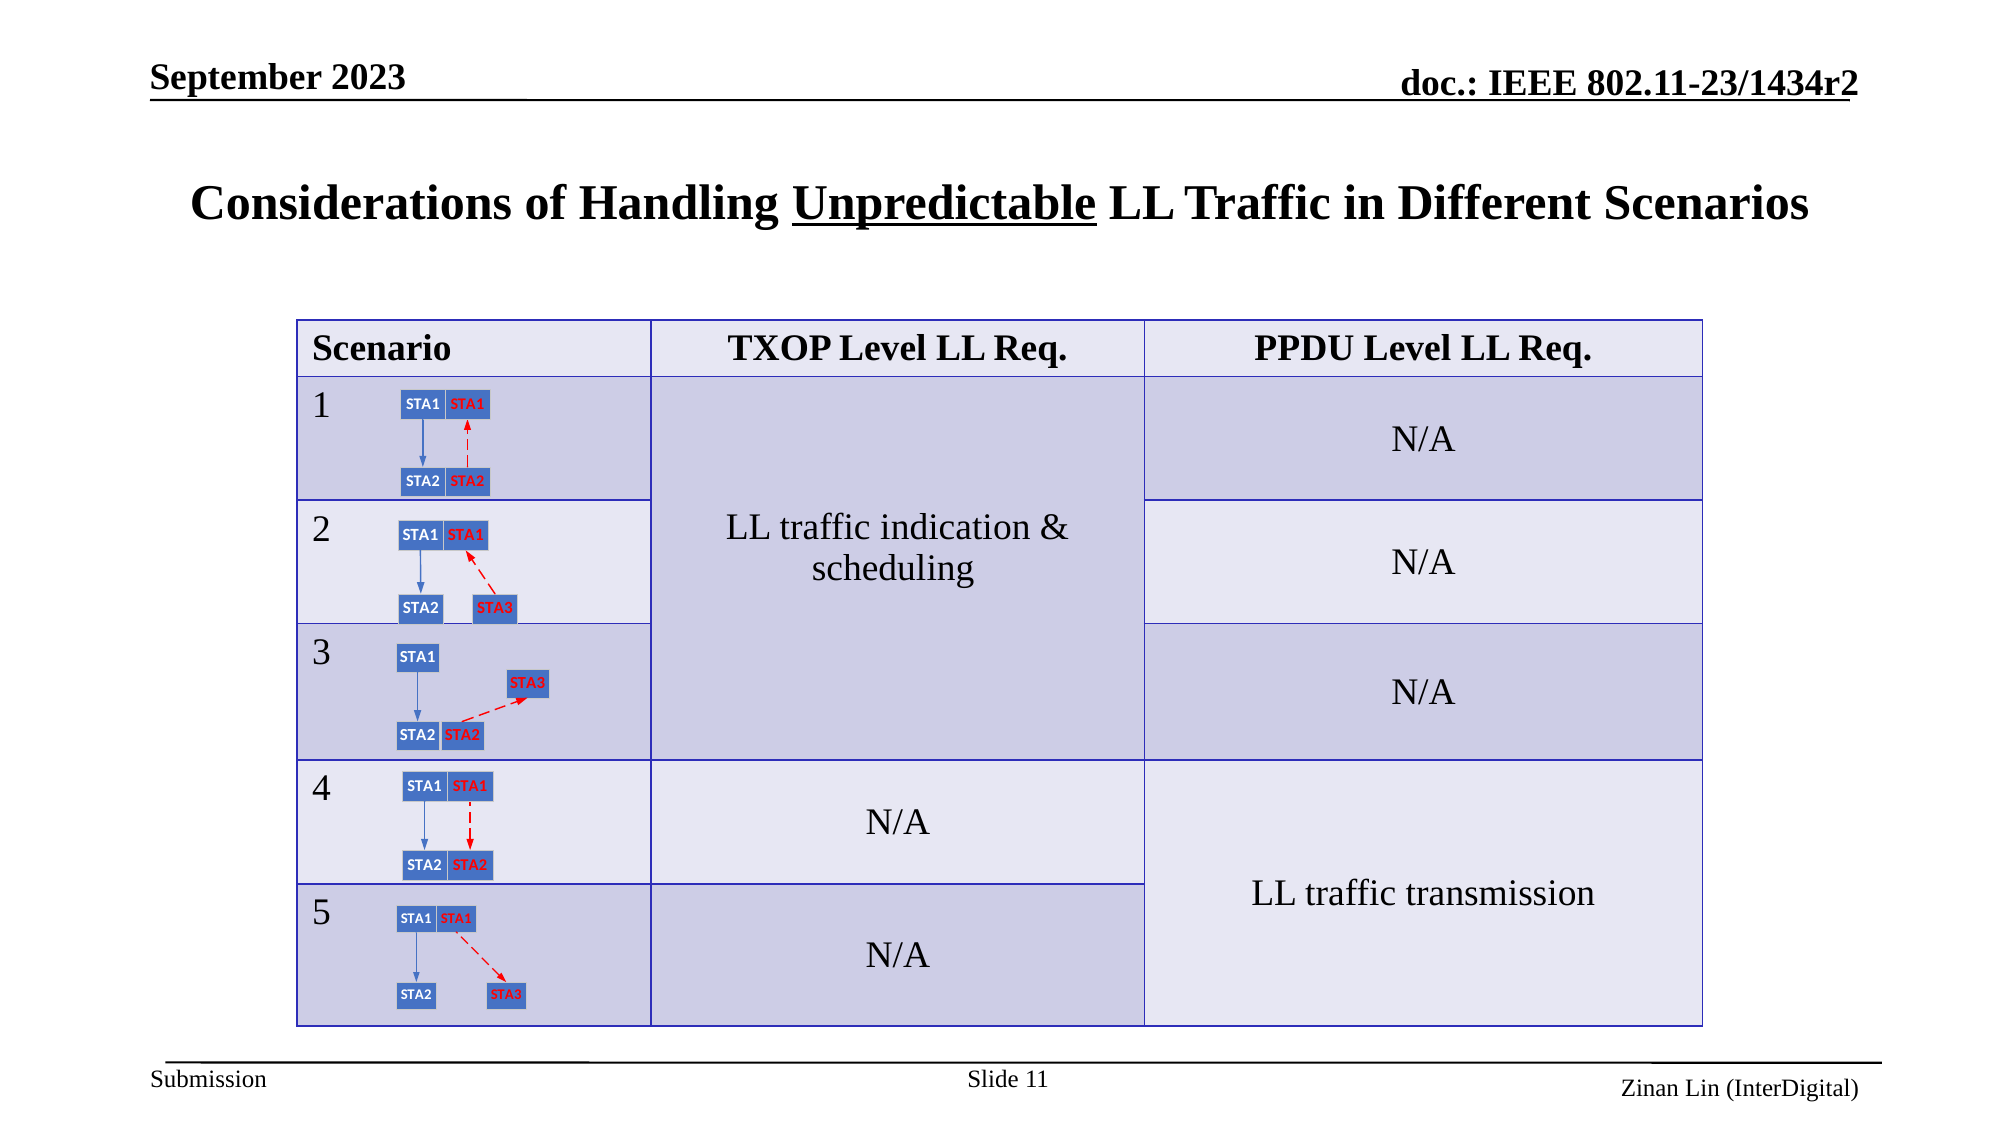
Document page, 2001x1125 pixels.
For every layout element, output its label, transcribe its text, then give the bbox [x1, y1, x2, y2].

picture [397, 769, 496, 884]
table_cell LL traffic indication & scheduling [652, 377, 1144, 759]
title Considerations of Handling Unpredictable LL Traffic in Different Scenarios [149, 112, 1850, 288]
picture [391, 903, 530, 1012]
table_cell 5 [298, 885, 650, 1025]
table_header TXOP Level LL Req. [652, 321, 1144, 376]
table_cell N/A [652, 885, 1144, 1025]
table_header PPDU Level LL Req. [1145, 321, 1702, 376]
table_cell 2 [298, 501, 650, 623]
picture [392, 518, 523, 628]
table_cell N/A [1145, 624, 1702, 759]
picture [389, 640, 554, 755]
table_cell N/A [1145, 377, 1702, 499]
table_cell 1 [298, 377, 650, 499]
table_cell 4 [298, 761, 650, 883]
picture [396, 387, 493, 500]
table_cell 3 [298, 624, 650, 759]
table_cell N/A [652, 761, 1144, 883]
slide_number Slide 11 [950, 1061, 1067, 1123]
table_header Scenario [298, 321, 650, 376]
table_cell LL traffic transmission [1145, 761, 1702, 1025]
table_cell N/A [1145, 501, 1702, 623]
